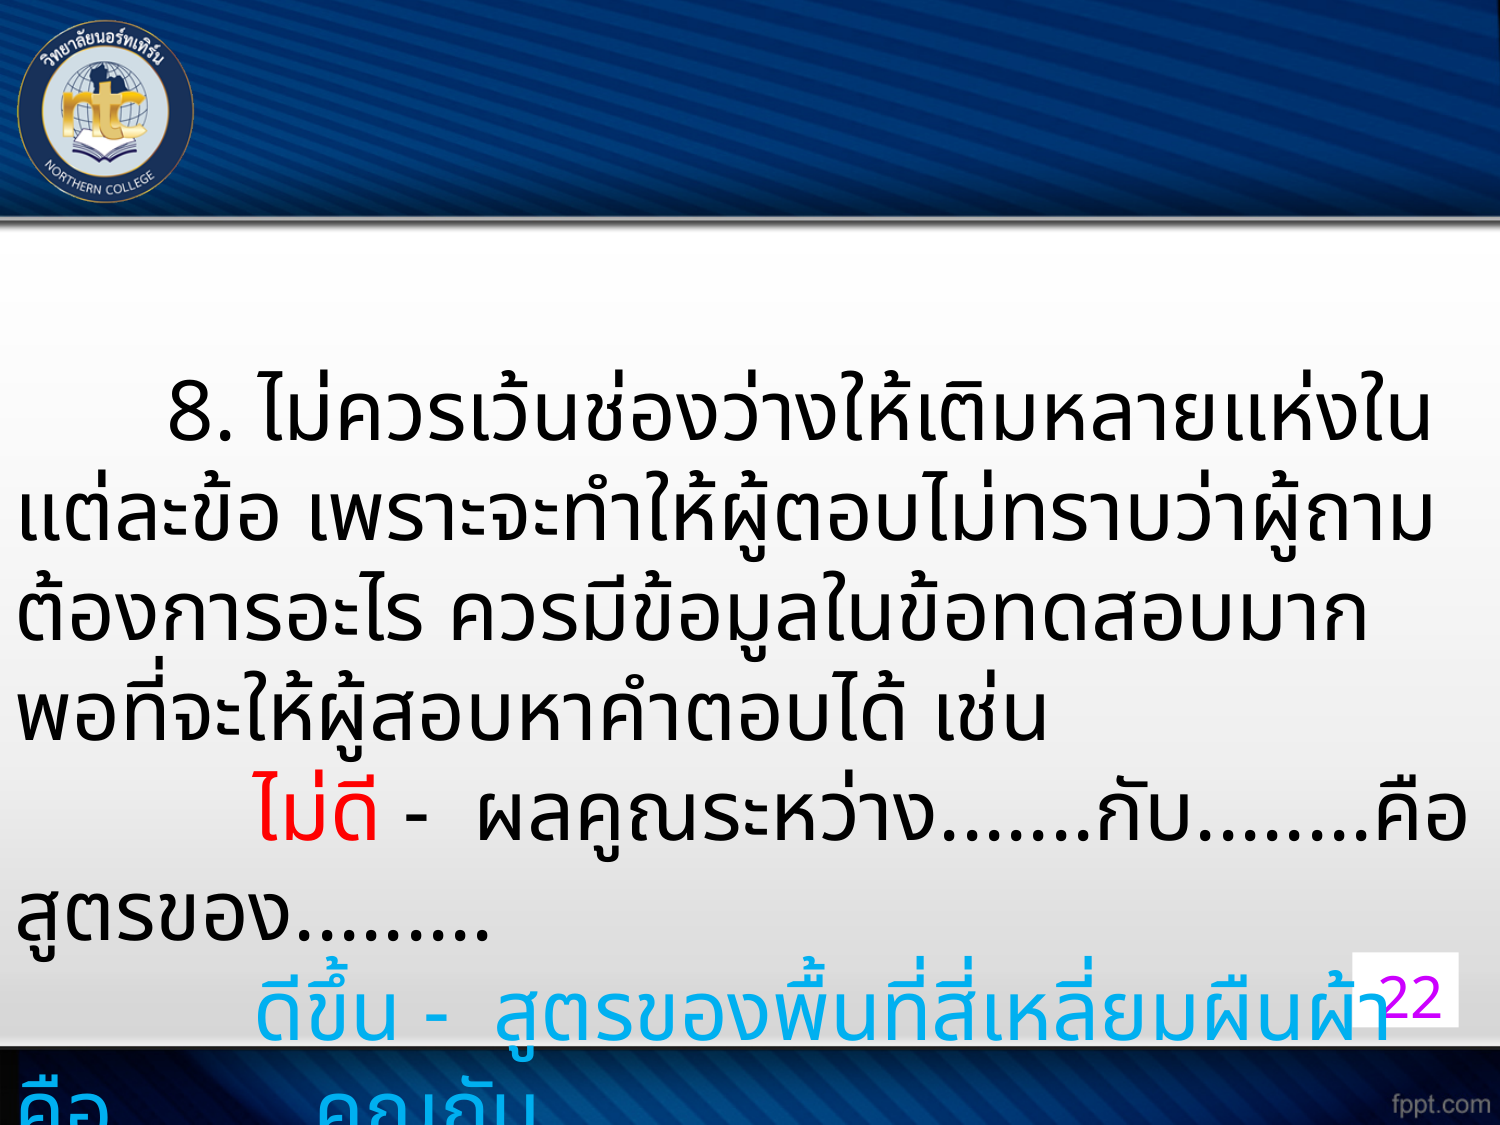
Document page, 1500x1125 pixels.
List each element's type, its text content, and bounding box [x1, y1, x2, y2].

text_box 8. ไม่ควรเว้นช่องว่างให้เติมหลายแห่งในแต่ละข้อ เพราะจะทำให้ผู้ตอบไม่ทราบว่าผู้ถามต้องการอะไร ควรมีข้อมูลในข้อทดสอบมากพอที่จะให้ผู้สอบหาคำตอบได้ เช่น ไม่ดี - ผลคูณระหว่าง.......กับ........คือสูตรของ......... ดีขึ้น - สูตรของพื้นที่สี่เหลี่ยมผืนผ้าคือ.........คูณกับ.......... [0, 349, 1500, 1125]
picture [0, 0, 1500, 349]
